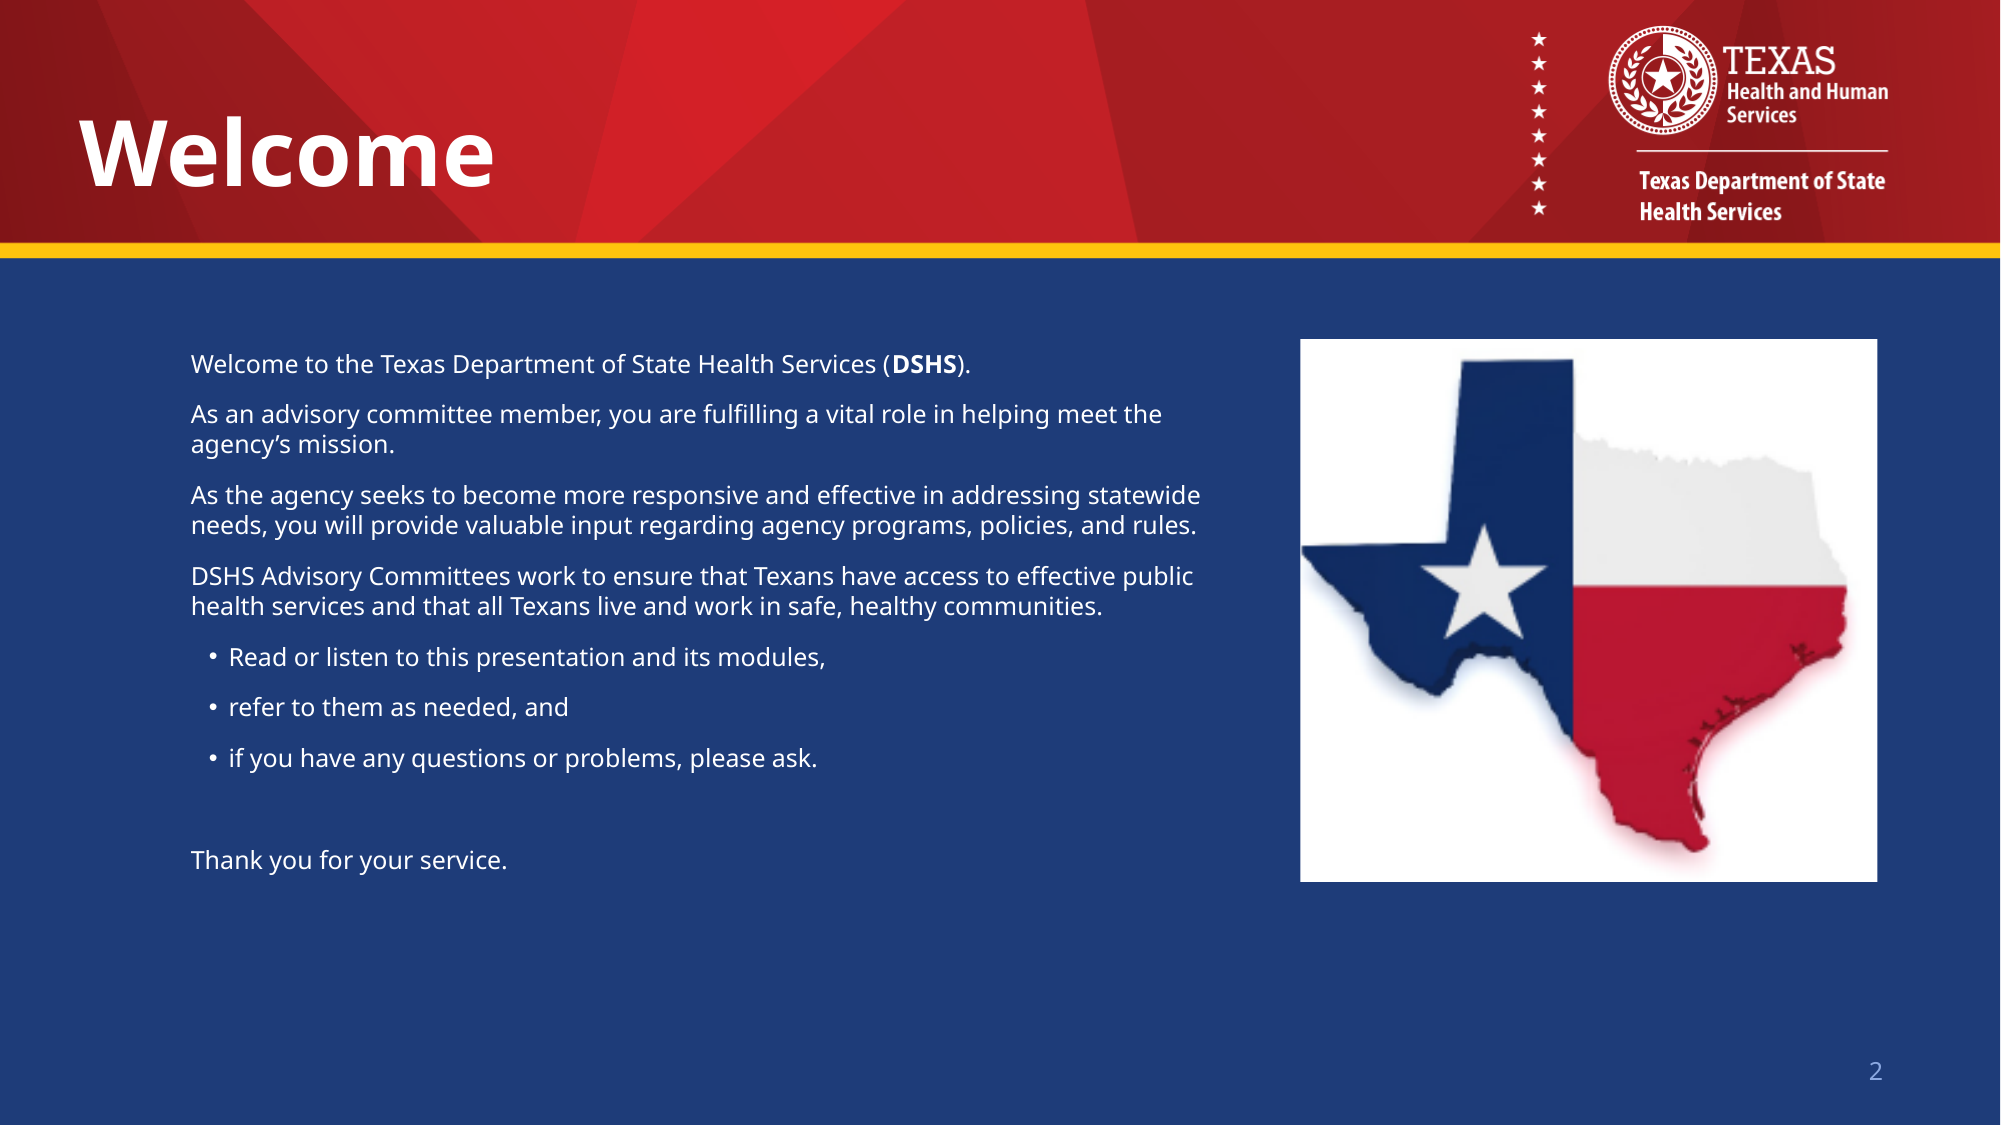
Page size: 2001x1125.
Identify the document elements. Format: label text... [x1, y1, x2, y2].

slide_number 2 [1648, 1042, 1899, 1103]
list Welcome to the Texas Department of State Health Services (DSHS). As an advisory committee member, you are fulfilling a vital role in helping meet the agency’s mission. As the agency seeks to become more responsive and effective in addressing statewide needs, you will provide valuable input regarding agency programs, policies, and rules. DSHS Advisory Committees work to ensure that Texans have access to effective public health services and that all Texans live and work in safe, healthy communities. Read or listen to this presentation and its modules, refer to them as needed, and if you have any questions or problems, please ask. Thank you for your service. [175, 340, 1224, 982]
title Welcome [64, 64, 1349, 214]
picture [0, 0, 2001, 1125]
